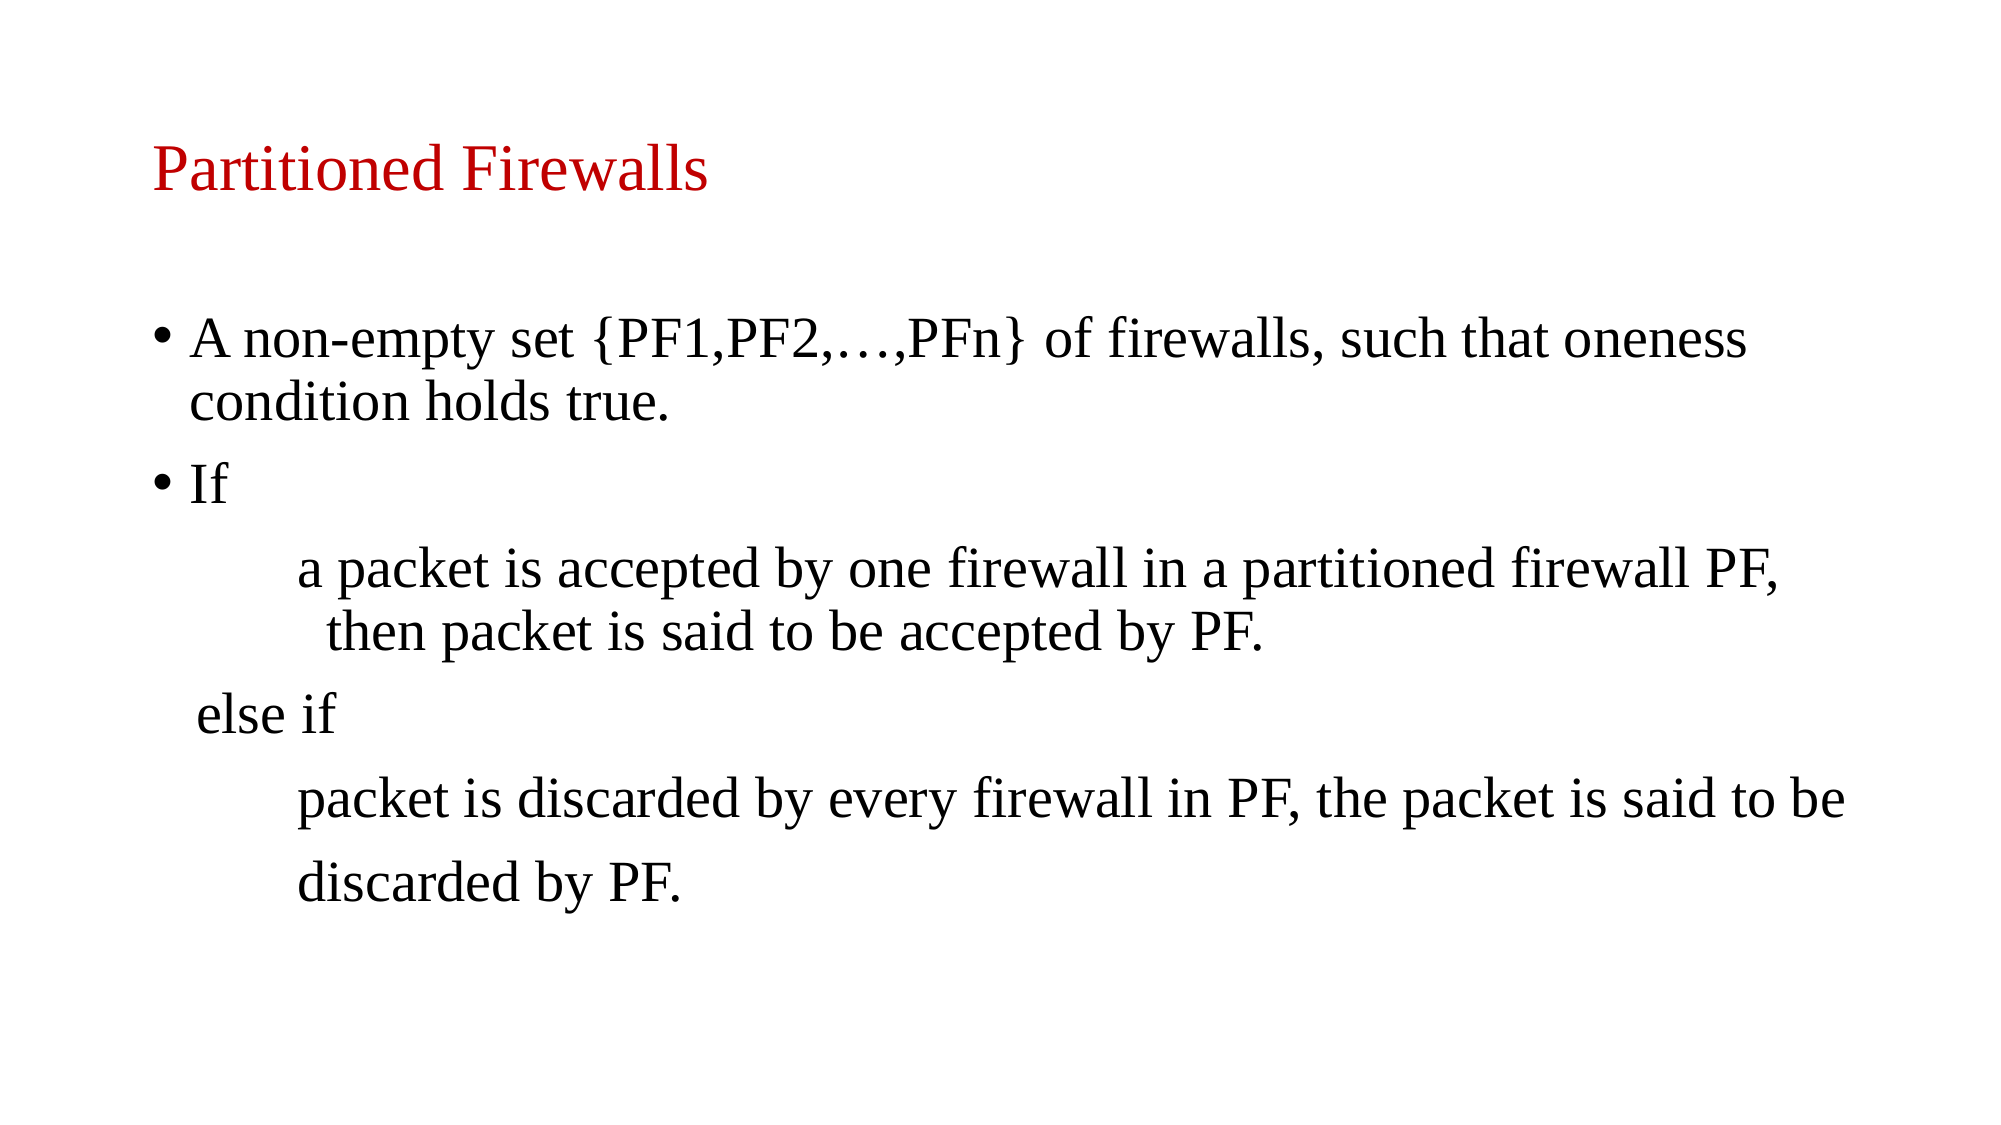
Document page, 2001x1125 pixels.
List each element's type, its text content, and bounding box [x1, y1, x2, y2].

title Partitioned Firewalls [137, 59, 1863, 278]
list A non-empty set {PF1,PF2,…,PFn} of firewalls, such that oneness condition holds true. If a packet is accepted by one firewall in a partitioned firewall PF, then packet is said to be accepted by PF. else if packet is discarded by every firewall in PF, the packet is said to be discarded by PF. [137, 299, 1863, 1014]
